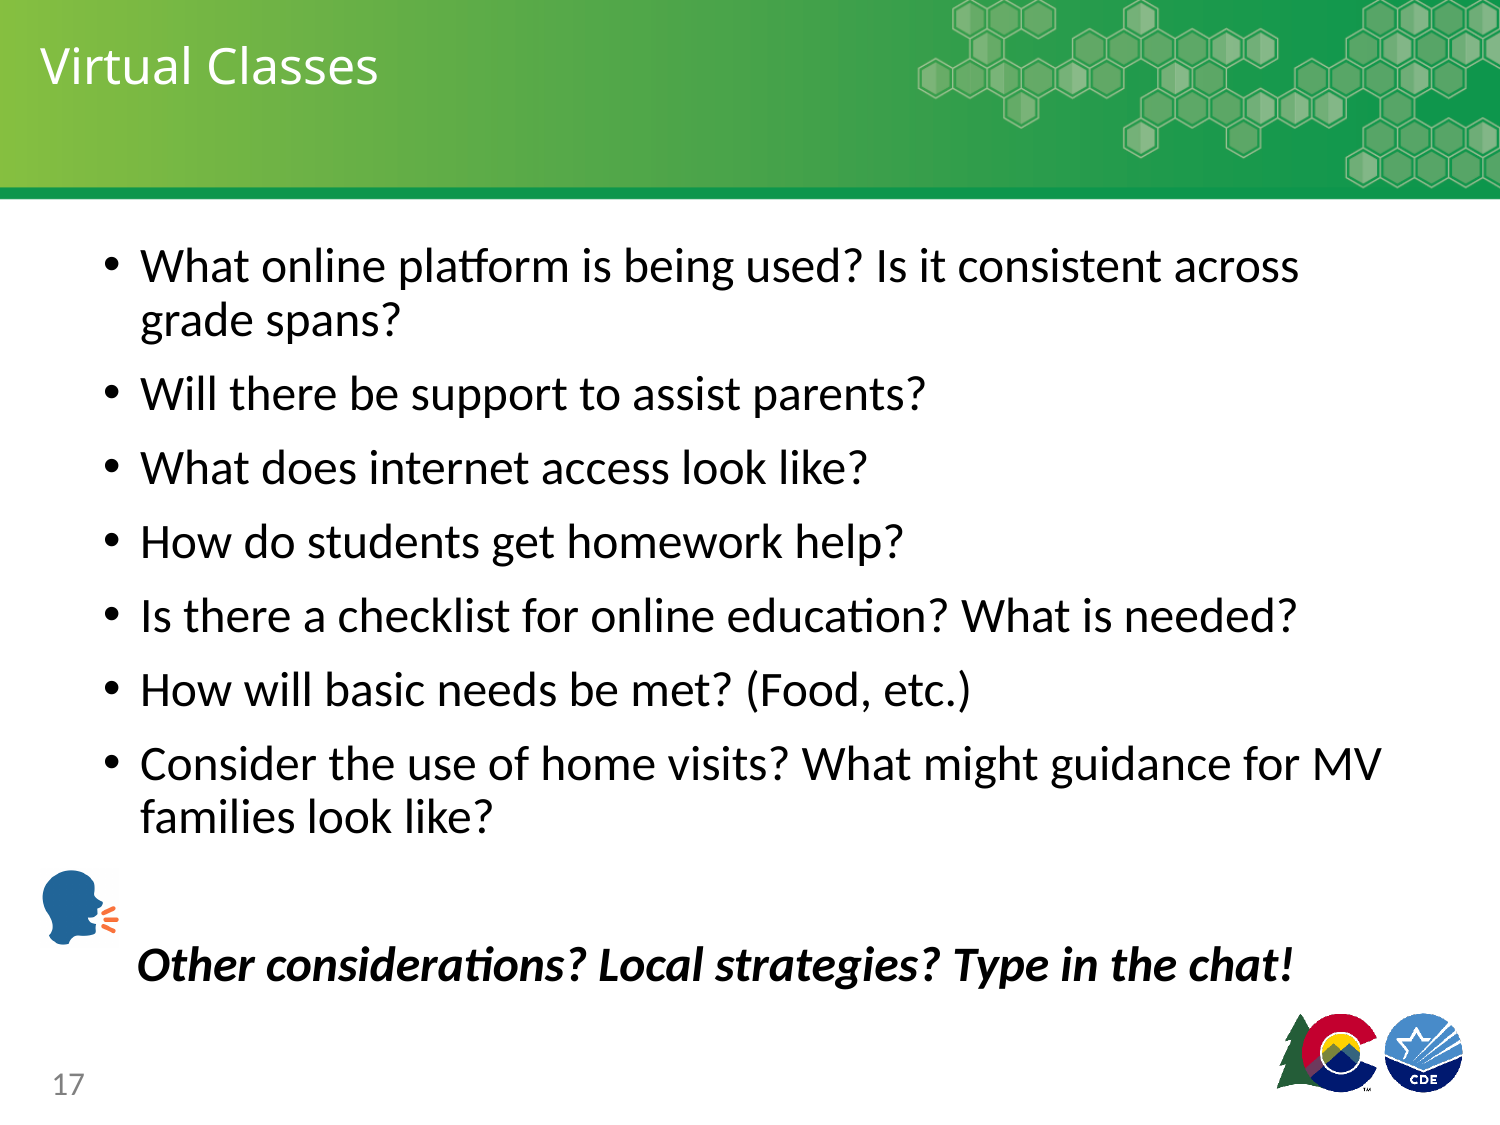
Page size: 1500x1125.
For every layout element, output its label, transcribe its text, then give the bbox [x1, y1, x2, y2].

picture [1275, 1012, 1463, 1093]
picture [0, 0, 1500, 200]
slide_number 17 [36, 1054, 375, 1115]
list What online platform is being used? Is it consistent across grade spans? Will there be support to assist parents? What does internet access look like? How do students get homework help? Is there a checklist for online education? What is needed? How will basic needs be met? (Food, etc.) Consider the use of home visits? What might guidance for MV families look like? Other considerations? Local strategies? Type in the chat! [103, 239, 1397, 1002]
picture [40, 868, 119, 948]
title Virtual Classes [40, 41, 1038, 166]
